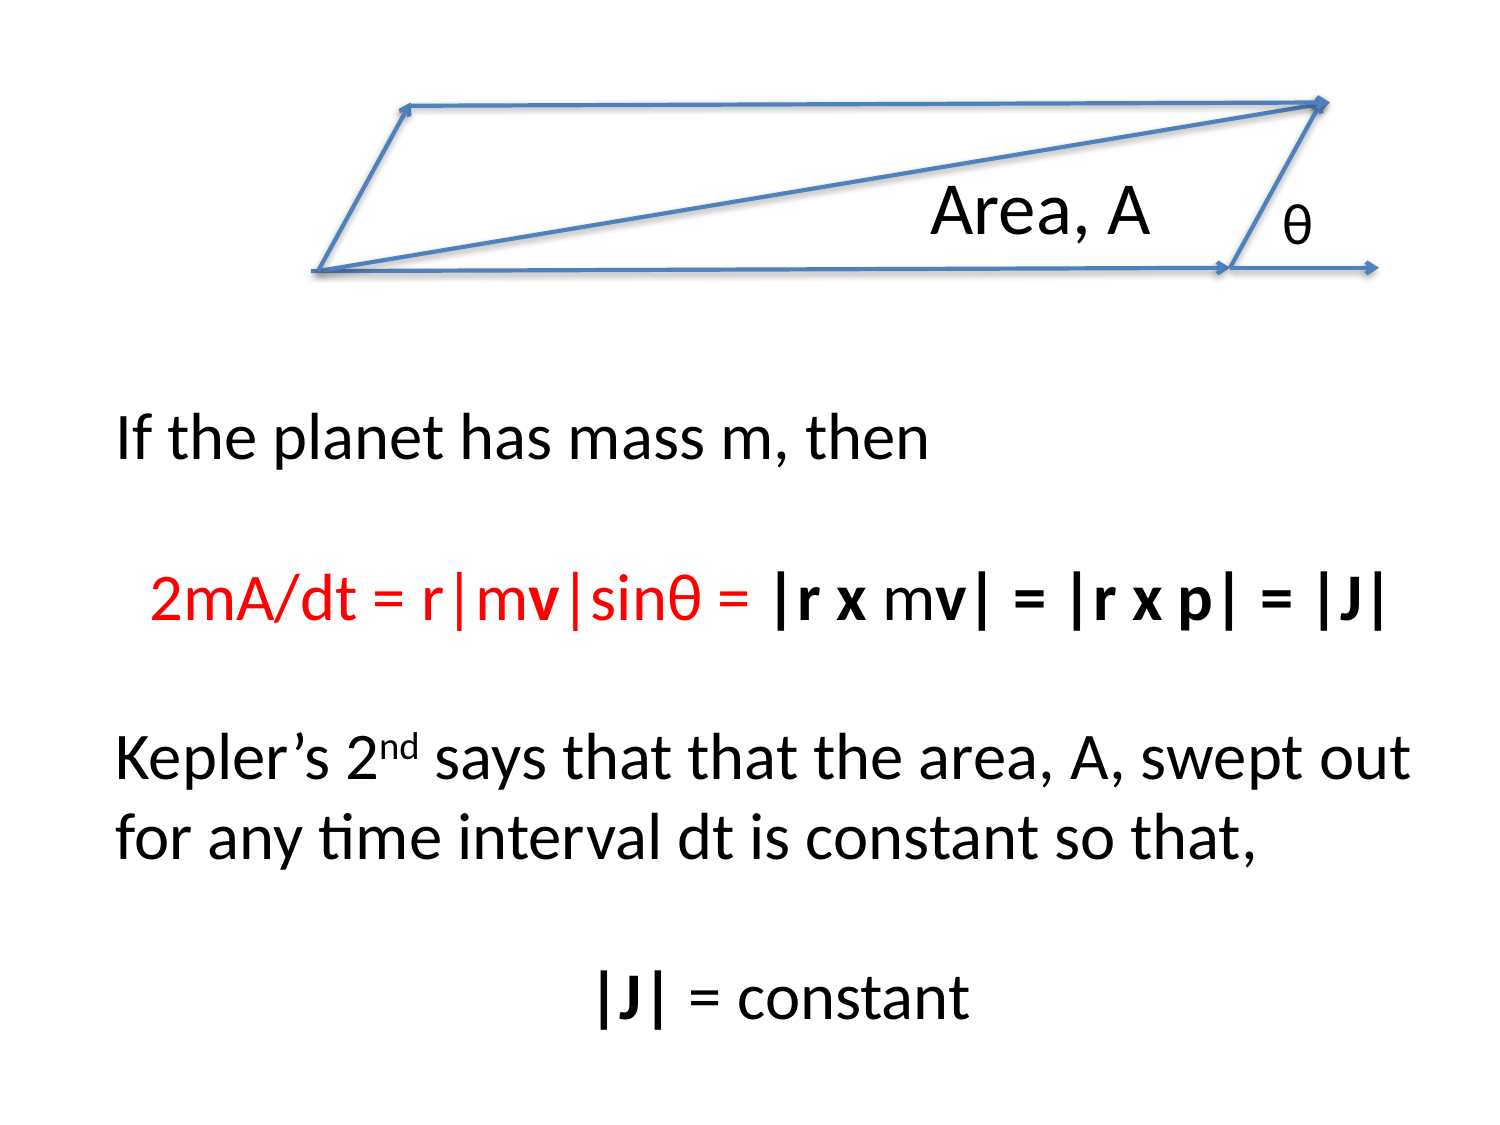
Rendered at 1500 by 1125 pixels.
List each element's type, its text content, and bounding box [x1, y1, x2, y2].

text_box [317, 102, 411, 272]
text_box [410, 102, 1331, 106]
text_box If the planet has mass m, then 2mA/dt = r|mv|sinθ = |r x mv| = |r x p| = |J| Kepler’s 2nd says that that the area, A, swept out for any time interval dt is constant so that, |J| = constant [100, 385, 1459, 1041]
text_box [1229, 114, 1323, 267]
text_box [416, 114, 1225, 272]
